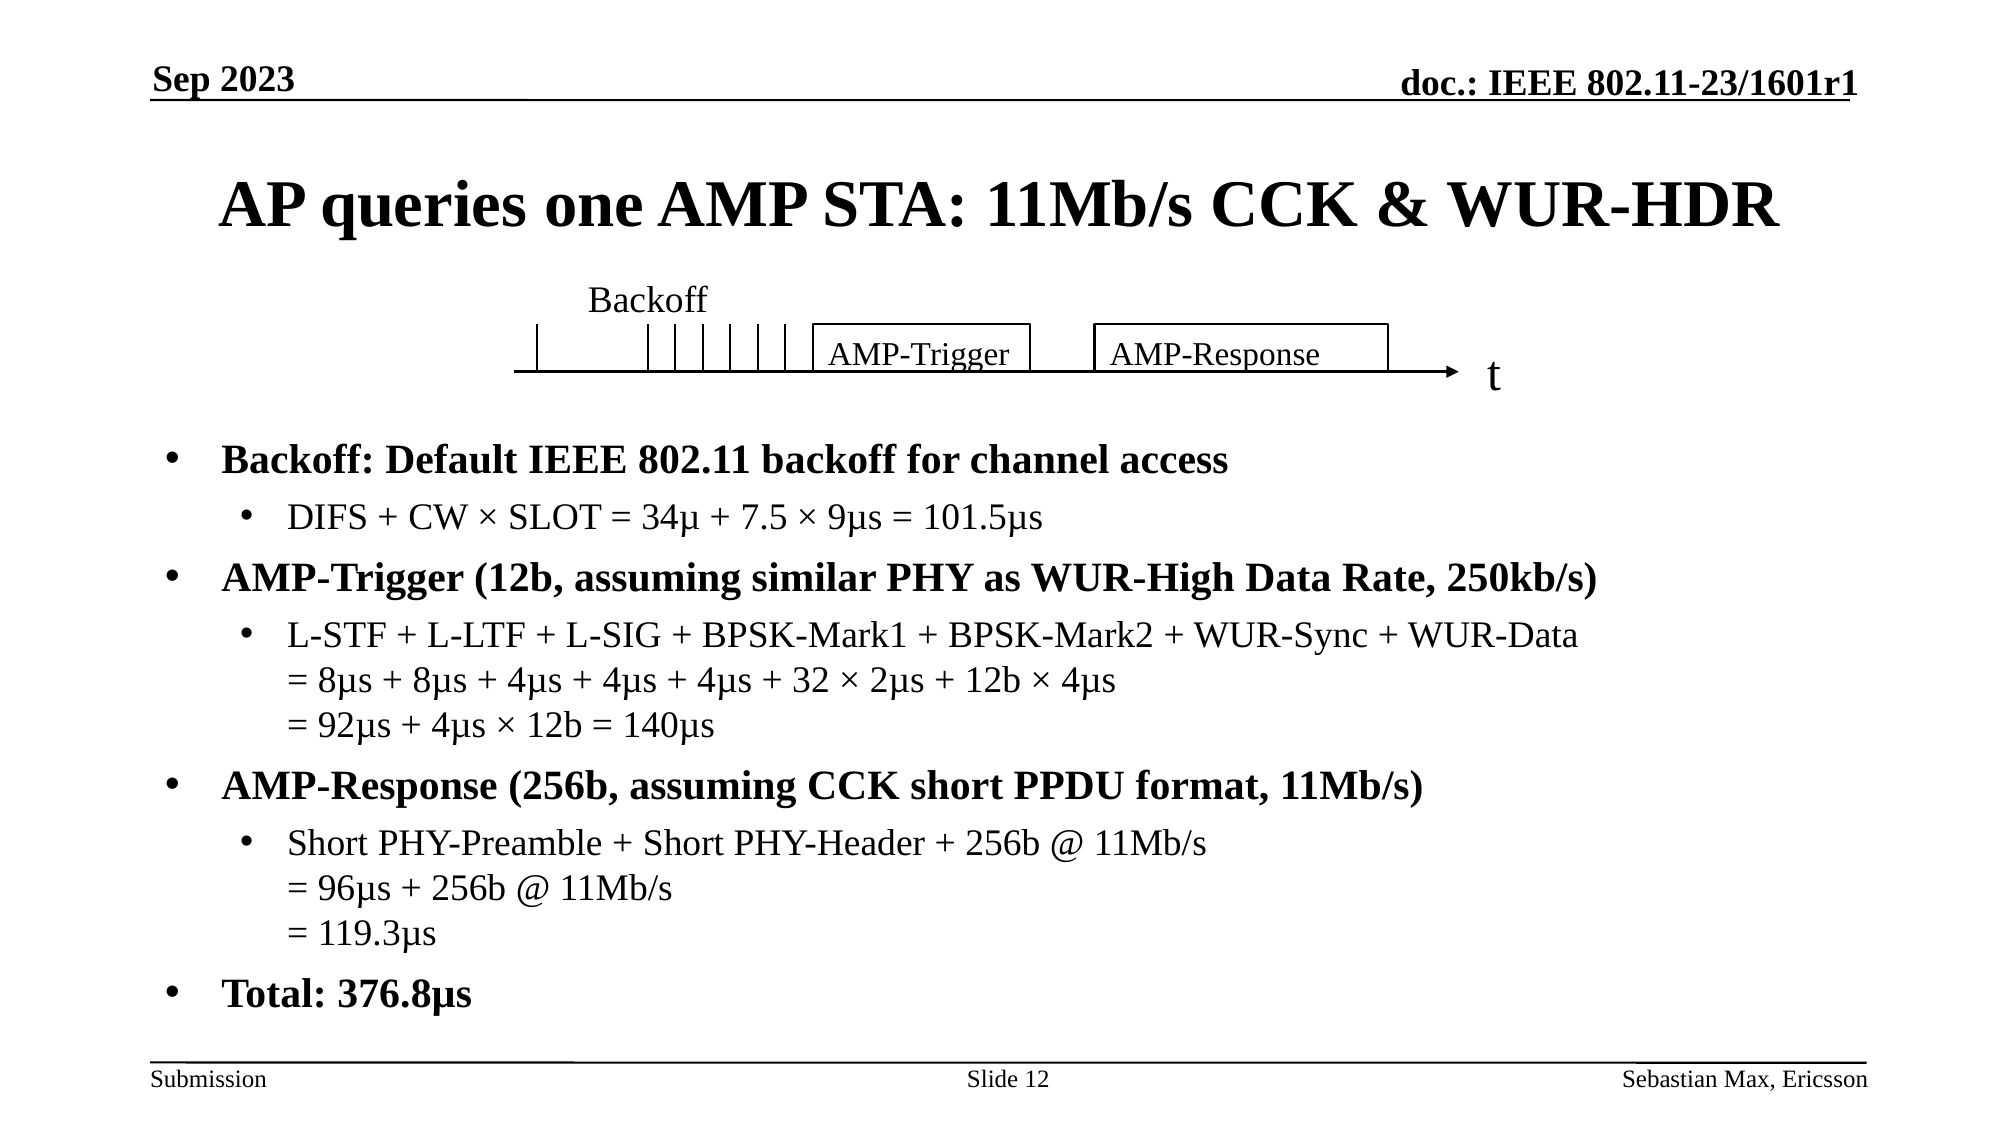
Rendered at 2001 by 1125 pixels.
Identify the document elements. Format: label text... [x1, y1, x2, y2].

slide_number Slide 12 [950, 1061, 1067, 1123]
text_box AMP-Trigger [812, 324, 1031, 371]
text_box Backoff [573, 267, 813, 327]
footer Sebastian Max, Ericsson [1171, 1061, 1869, 1093]
title AP queries one AMP STA: 11Mb/s CCK & WUR-HDR [149, 112, 1850, 288]
text_box t [1478, 333, 1502, 408]
text_box AMP-Response [1094, 324, 1388, 371]
text_box Backoff: Default IEEE 802.11 backoff for channel access DIFS + CW × SLOT = 34µ + 7.5 × 9µs = 101.5µs AMP-Trigger (12b, assuming similar PHY as WUR-High Data Rate, 250kb/s) L-STF + L-LTF + L-SIG + BPSK-Mark1 + BPSK-Mark2 + WUR-Sync + WUR-Data = 8µs + 8µs + 4µs + 4µs + 4µs + 32 × 2µs + 12b × 4µs = 92µs + 4µs × 12b = 140µs AMP-Response (256b, assuming CCK short PPDU format, 11Mb/s) Short PHY-Preamble + Short PHY-Header + 256b @ 11Mb/s = 96µs + 256b @ 11Mb/s = 119.3µs Total: 376.8µs [150, 424, 1850, 1047]
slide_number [152, 54, 563, 100]
